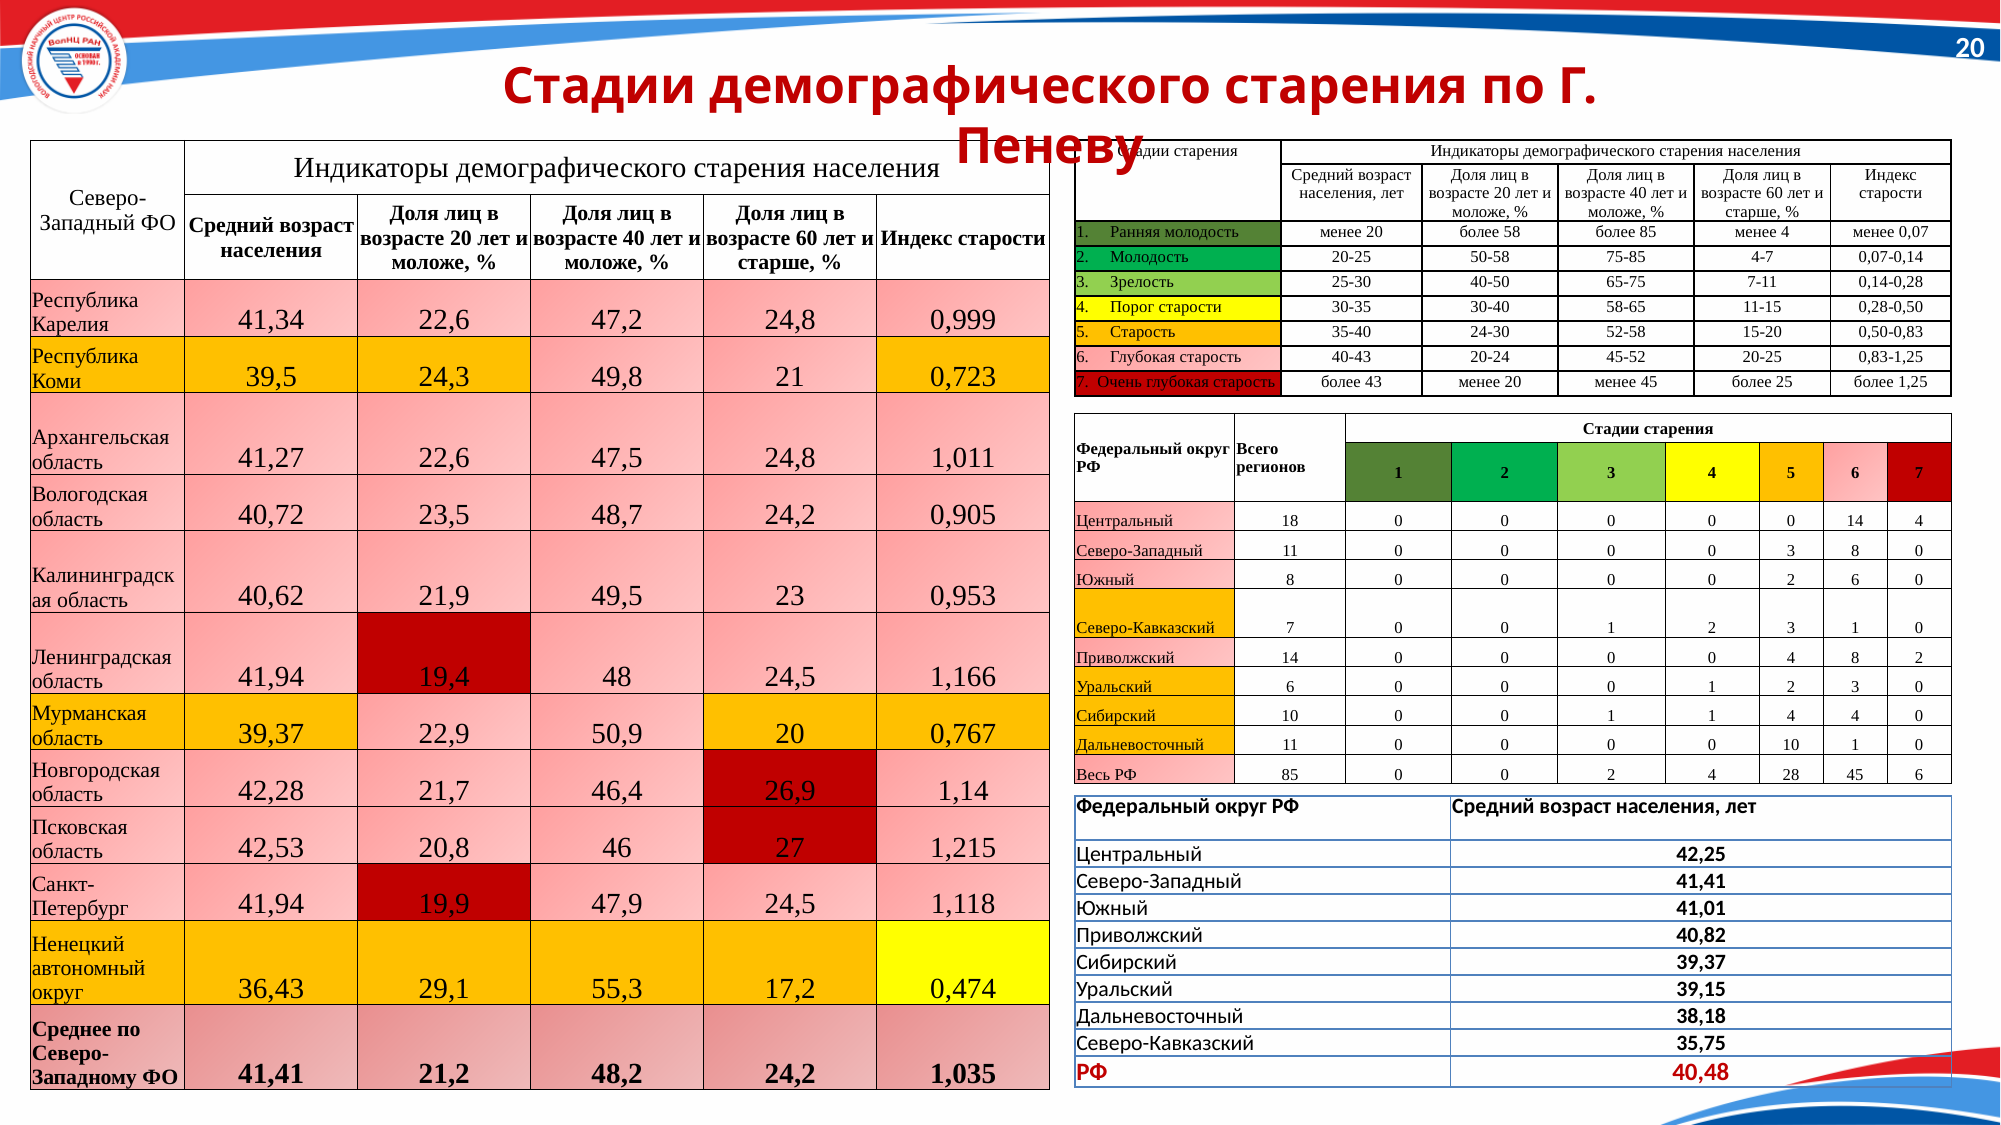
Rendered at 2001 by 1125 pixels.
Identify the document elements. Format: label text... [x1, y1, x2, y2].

table_cell 0 [1346, 531, 1451, 559]
table_cell Центральный [1075, 502, 1234, 530]
table_cell 0 [1346, 696, 1451, 725]
table_cell 1. Ранняя молодость [1076, 222, 1280, 245]
table_cell 0 [1452, 589, 1557, 637]
table_cell 1 [1824, 726, 1887, 754]
table_cell 46,4 [531, 750, 703, 806]
table_cell 39,15 [1451, 976, 1951, 1001]
table_cell Северо-Западный [1075, 531, 1234, 559]
table_cell более 85 [1559, 222, 1693, 245]
table_cell 41,27 [185, 393, 357, 474]
table_cell 1,035 [877, 1005, 1049, 1089]
table_cell 4 [1824, 696, 1887, 725]
table_header Стадии старения [1076, 141, 1280, 220]
table_cell 0,953 [877, 531, 1049, 612]
table_cell 19,9 [358, 864, 530, 920]
table_cell 24,5 [704, 613, 876, 693]
table_cell 50,9 [531, 694, 703, 749]
table_cell 40,62 [185, 531, 357, 612]
table_cell 0 [1666, 638, 1759, 666]
table_cell 45 [1824, 755, 1887, 783]
table_cell 0 [1346, 726, 1451, 754]
table_cell 0 [1666, 502, 1759, 530]
table_cell 0 [1888, 667, 1951, 695]
table_cell Северо-Западный [1076, 868, 1450, 893]
table_cell 6 [1824, 443, 1887, 501]
table_cell Ленинградская область [31, 613, 184, 693]
table_cell 3 [1760, 531, 1823, 559]
table_header Федеральный округ РФ [1075, 414, 1234, 501]
table_cell 0 [1452, 502, 1557, 530]
table_cell 1 [1558, 589, 1665, 637]
table_cell 4 [1666, 443, 1759, 501]
table_cell 2 [1760, 667, 1823, 695]
table_cell 0 [1666, 531, 1759, 559]
table_cell Средний возраст населения, лет [1282, 165, 1421, 220]
table_cell 21,7 [358, 750, 530, 806]
table_cell 0 [1888, 560, 1951, 588]
table_cell Республика Коми [31, 337, 184, 392]
table_cell 3 [1760, 589, 1823, 637]
table_header Всего регионов [1235, 414, 1345, 501]
table_cell 65-75 [1559, 272, 1693, 295]
table_cell 8 [1824, 638, 1887, 666]
table_cell 35-40 [1282, 322, 1421, 345]
table_cell 21 [704, 337, 876, 392]
table_cell 0 [1452, 560, 1557, 588]
table_cell 0 [1346, 502, 1451, 530]
table_cell 24,8 [704, 393, 876, 474]
table_cell 40,82 [1451, 922, 1951, 947]
table_cell 1,14 [877, 750, 1049, 806]
table_cell 52-58 [1559, 322, 1693, 345]
table_cell 2 [1666, 589, 1759, 637]
table_cell 24,8 [704, 280, 876, 336]
table_cell 0 [1452, 667, 1557, 695]
table_cell Новгородская область [31, 750, 184, 806]
table_cell 42,25 [1451, 841, 1951, 866]
table_cell 4 [1666, 755, 1759, 783]
table_cell 22,6 [358, 393, 530, 474]
table_cell 1,166 [877, 613, 1049, 693]
table_cell Индекс старости [877, 195, 1049, 279]
table_cell 7 [1888, 443, 1951, 501]
table_cell 0,50-0,83 [1831, 322, 1950, 345]
table_cell 1,215 [877, 807, 1049, 863]
table_cell Доля лиц в возрасте 60 лет и старше, % [1695, 165, 1830, 220]
table_cell 0 [1452, 638, 1557, 666]
table_cell 1 [1666, 667, 1759, 695]
table_cell 29,1 [358, 921, 530, 1004]
table_cell 48 [531, 613, 703, 693]
table_cell 0 [1888, 726, 1951, 754]
table_cell 0,83-1,25 [1831, 347, 1950, 370]
table_cell 24,3 [358, 337, 530, 392]
table_cell 0,999 [877, 280, 1049, 336]
table_cell 0 [1346, 638, 1451, 666]
table_cell 21,9 [358, 531, 530, 612]
table_cell 85 [1235, 755, 1345, 783]
table_header Северо-Западный ФО [31, 141, 184, 279]
table_cell 3. Зрелость [1076, 272, 1280, 295]
table_cell 0,767 [877, 694, 1049, 749]
table_cell 0 [1452, 696, 1557, 725]
table_cell 24,2 [704, 1005, 876, 1089]
table_cell 36,43 [185, 921, 357, 1004]
table_cell 24-30 [1423, 322, 1557, 345]
table_cell Мурманская область [31, 694, 184, 749]
table_cell 7 [1235, 589, 1345, 637]
table_cell 0 [1558, 638, 1665, 666]
table_cell 22,9 [358, 694, 530, 749]
table_header Индикаторы демографического старения населения [1282, 141, 1950, 163]
table_cell Южный [1076, 895, 1450, 920]
table_cell 0 [1888, 696, 1951, 725]
table_cell 49,8 [531, 337, 703, 392]
table_cell 1,011 [877, 393, 1049, 474]
table_cell 55,3 [531, 921, 703, 1004]
table_cell 39,5 [185, 337, 357, 392]
table_cell 50-58 [1423, 247, 1557, 270]
table_header Индикаторы демографического старения населения [185, 141, 1049, 194]
table_cell Средний возраст населения [185, 195, 357, 279]
table_cell 0 [1452, 531, 1557, 559]
table_cell 38,18 [1451, 1003, 1951, 1028]
table_cell менее 4 [1695, 222, 1830, 245]
table_cell 25-30 [1282, 272, 1421, 295]
table_cell 7. Очень глубокая старость [1076, 372, 1280, 395]
table_cell 24,5 [704, 864, 876, 920]
table_cell 0 [1452, 755, 1557, 783]
table_cell Доля лиц в возрасте 20 лет и моложе, % [1423, 165, 1557, 220]
table_cell 5. Старость [1076, 322, 1280, 345]
table_cell 58-65 [1559, 297, 1693, 320]
table_cell 1,118 [877, 864, 1049, 920]
slide_number 20 [1903, 15, 2000, 76]
table_cell 0 [1346, 667, 1451, 695]
table_cell 0,723 [877, 337, 1049, 392]
table_cell 2 [1760, 560, 1823, 588]
table_cell 41,94 [185, 613, 357, 693]
table_cell более 58 [1423, 222, 1557, 245]
table_cell 42,28 [185, 750, 357, 806]
table_cell 0 [1888, 531, 1951, 559]
table_cell 2 [1888, 638, 1951, 666]
table_cell Доля лиц в возрасте 40 лет и моложе, % [1559, 165, 1693, 220]
table_cell 28 [1760, 755, 1823, 783]
table_cell 41,94 [185, 864, 357, 920]
table_cell 26,9 [704, 750, 876, 806]
table_cell Сибирский [1076, 949, 1450, 974]
table_cell 47,2 [531, 280, 703, 336]
table_cell 19,4 [358, 613, 530, 693]
table_cell Ненецкий автономный округ [31, 921, 184, 1004]
table_cell 6 [1824, 560, 1887, 588]
table_cell 20,8 [358, 807, 530, 863]
table_cell 40,48 [1451, 1057, 1951, 1086]
picture [0, 0, 2001, 1125]
table_cell 14 [1235, 638, 1345, 666]
table_cell Доля лиц в возрасте 20 лет и моложе, % [358, 195, 530, 279]
table_cell 4. Порог старости [1076, 297, 1280, 320]
table_header Средний возраст населения, лет [1451, 797, 1951, 839]
table_cell менее 0,07 [1831, 222, 1950, 245]
table_cell 1 [1666, 696, 1759, 725]
table_cell 22,6 [358, 280, 530, 336]
table_cell 2 [1558, 755, 1665, 783]
table_cell Южный [1075, 560, 1234, 588]
table_cell 20-25 [1695, 347, 1830, 370]
table_cell Центральный [1076, 841, 1450, 866]
table_cell Санкт-Петербург [31, 864, 184, 920]
table_cell более 1,25 [1831, 372, 1950, 395]
table_cell 21,2 [358, 1005, 530, 1089]
table_cell 15-20 [1695, 322, 1830, 345]
table_cell 20 [704, 694, 876, 749]
table_cell 41,01 [1451, 895, 1951, 920]
table_cell Сибирский [1075, 696, 1234, 725]
table_cell менее 20 [1423, 372, 1557, 395]
table_cell 40-50 [1423, 272, 1557, 295]
table_header Федеральный округ РФ [1076, 797, 1450, 839]
table_cell 0 [1558, 726, 1665, 754]
table_cell 4 [1760, 696, 1823, 725]
table_cell 20-25 [1282, 247, 1421, 270]
table_cell Архангельская область [31, 393, 184, 474]
table_cell Уральский [1075, 667, 1234, 695]
table_cell 0,14-0,28 [1831, 272, 1950, 295]
table_cell 4-7 [1695, 247, 1830, 270]
table_cell Дальневосточный [1075, 726, 1234, 754]
table_cell Доля лиц в возрасте 60 лет и старше, % [704, 195, 876, 279]
table_cell Приволжский [1076, 922, 1450, 947]
table_cell 4 [1888, 502, 1951, 530]
table_cell Уральский [1076, 976, 1450, 1001]
table_cell РФ [1076, 1057, 1450, 1086]
table_cell 39,37 [185, 694, 357, 749]
table_cell 47,5 [531, 393, 703, 474]
table_cell 0 [1346, 589, 1451, 637]
table_cell 2 [1452, 443, 1557, 501]
table_cell Дальневосточный [1076, 1003, 1450, 1028]
table_cell 10 [1235, 696, 1345, 725]
table_cell 1 [1824, 589, 1887, 637]
table_cell 8 [1235, 560, 1345, 588]
table_cell 35,75 [1451, 1030, 1951, 1055]
table_cell 41,34 [185, 280, 357, 336]
table_cell 45-52 [1559, 347, 1693, 370]
table_cell более 43 [1282, 372, 1421, 395]
table_cell 48,2 [531, 1005, 703, 1089]
table_cell менее 20 [1282, 222, 1421, 245]
table_cell 41,41 [1451, 868, 1951, 893]
table_cell 0,905 [877, 475, 1049, 530]
table_cell 0 [1558, 560, 1665, 588]
table_cell 1 [1346, 443, 1451, 501]
table_cell 30-35 [1282, 297, 1421, 320]
table_cell 8 [1824, 531, 1887, 559]
table_cell Республика Карелия [31, 280, 184, 336]
table_cell 0 [1346, 560, 1451, 588]
table_cell 0 [1346, 755, 1451, 783]
table_cell 23,5 [358, 475, 530, 530]
table_cell менее 45 [1559, 372, 1693, 395]
table_cell 18 [1235, 502, 1345, 530]
table_cell Среднее по Северо-Западному ФО [31, 1005, 184, 1089]
table_cell Северо-Кавказский [1076, 1030, 1450, 1055]
table_cell 5 [1760, 443, 1823, 501]
table_cell 0 [1666, 560, 1759, 588]
table_cell 42,53 [185, 807, 357, 863]
table_cell 41,41 [185, 1005, 357, 1089]
table_cell 47,9 [531, 864, 703, 920]
table_cell 0,28-0,50 [1831, 297, 1950, 320]
table_cell 1 [1558, 696, 1665, 725]
table_cell 3 [1824, 667, 1887, 695]
table_header Стадии старения [1346, 414, 1951, 442]
table_cell 0 [1558, 667, 1665, 695]
table_cell 0,07-0,14 [1831, 247, 1950, 270]
table_cell 4 [1760, 638, 1823, 666]
table_cell 40-43 [1282, 347, 1421, 370]
table_cell 14 [1824, 502, 1887, 530]
table_cell 6 [1235, 667, 1345, 695]
table_cell 11 [1235, 726, 1345, 754]
table_cell 11-15 [1695, 297, 1830, 320]
table_cell 0 [1452, 726, 1557, 754]
table_cell 27 [704, 807, 876, 863]
table_cell 20-24 [1423, 347, 1557, 370]
table_cell 46 [531, 807, 703, 863]
table_cell Весь РФ [1075, 755, 1234, 783]
table_cell Доля лиц в возрасте 40 лет и моложе, % [531, 195, 703, 279]
table_cell Вологодская область [31, 475, 184, 530]
table_cell 24,2 [704, 475, 876, 530]
table_cell 2. Молодость [1076, 247, 1280, 270]
table_cell 7-11 [1695, 272, 1830, 295]
table_cell Индекс старости [1831, 165, 1950, 220]
table_cell 0 [1888, 589, 1951, 637]
table_cell 75-85 [1559, 247, 1693, 270]
table_cell 0 [1558, 531, 1665, 559]
table_cell Калининградская область [31, 531, 184, 612]
table_cell 0 [1666, 726, 1759, 754]
text_box Стадии демографического старения по Г. Пеневу [486, 45, 1614, 122]
table_cell Приволжский [1075, 638, 1234, 666]
table_cell 49,5 [531, 531, 703, 612]
table_cell 6 [1888, 755, 1951, 783]
table_cell более 25 [1695, 372, 1830, 395]
table_cell 23 [704, 531, 876, 612]
table_cell 0 [1558, 502, 1665, 530]
table_cell 39,37 [1451, 949, 1951, 974]
table_cell 6. Глубокая старость [1076, 347, 1280, 370]
table_cell 17,2 [704, 921, 876, 1004]
table_cell 10 [1760, 726, 1823, 754]
table_cell 48,7 [531, 475, 703, 530]
table_cell 0 [1760, 502, 1823, 530]
table_cell Псковская область [31, 807, 184, 863]
table_cell 0,474 [877, 921, 1049, 1004]
table_cell 11 [1235, 531, 1345, 559]
table_cell 30-40 [1423, 297, 1557, 320]
table_cell Северо-Кавказский [1075, 589, 1234, 637]
table_cell 3 [1558, 443, 1665, 501]
table_cell 40,72 [185, 475, 357, 530]
